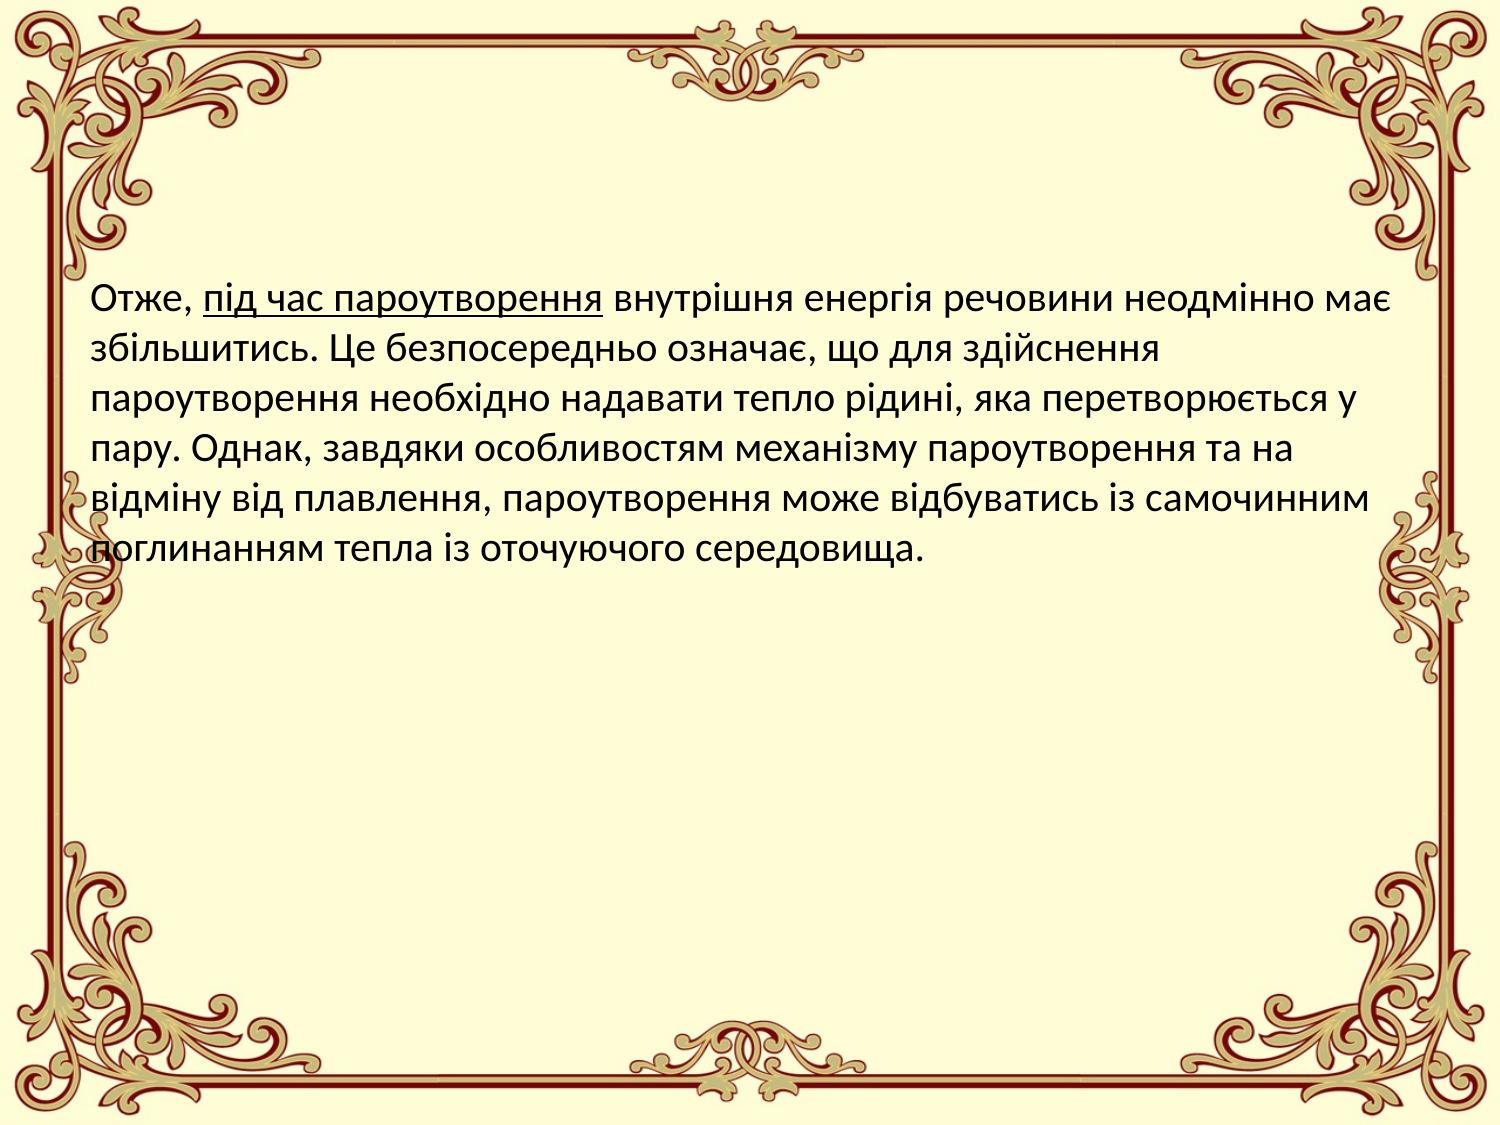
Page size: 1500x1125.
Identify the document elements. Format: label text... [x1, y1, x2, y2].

list Отже, під час пароутворення внутрішня енергія речовини неодмінно має збільшитись. Це безпосередньо означає, що для здійснення пароутворення необхідно надавати тепло рідині, яка перетворюється у пару. Однак, завдяки особливостям механізму пароутворення та на відміну від плавлення, пароутворення може відбуватись із самочинним поглинанням тепла із оточуючого середовища. [75, 262, 1425, 1005]
picture [0, 0, 1500, 1125]
